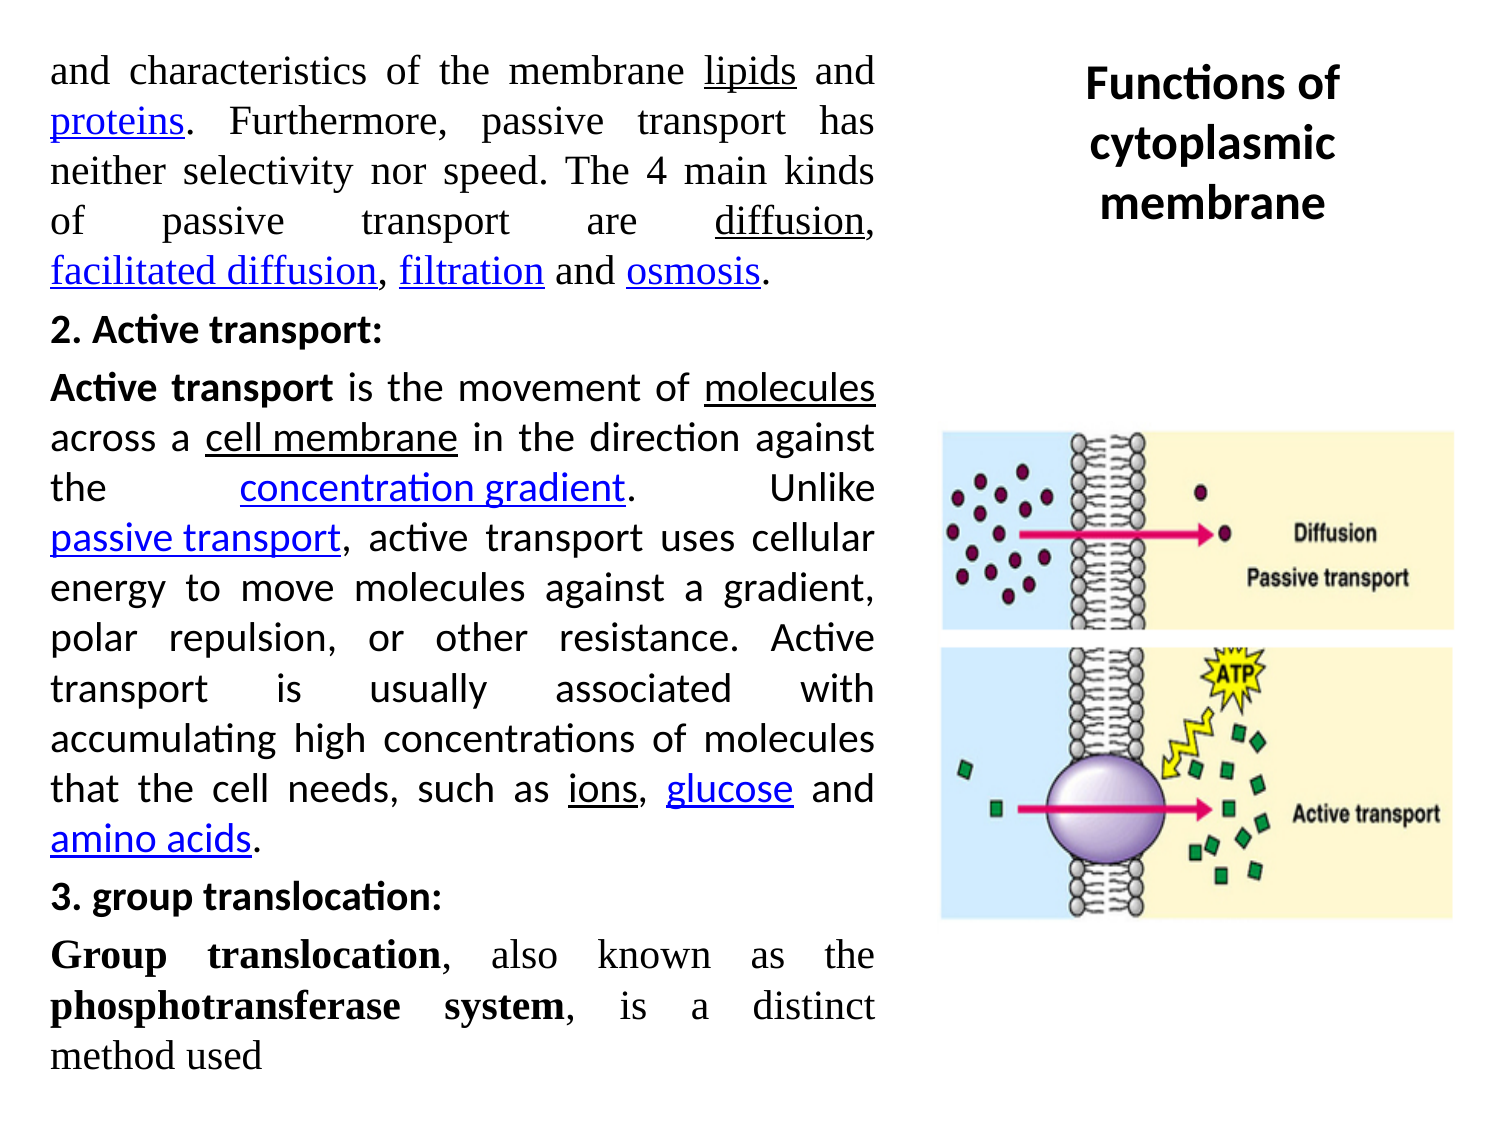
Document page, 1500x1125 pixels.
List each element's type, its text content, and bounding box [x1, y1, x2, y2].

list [937, 421, 1466, 934]
list and characteristics of the membrane lipids and proteins. Furthermore, passive transport has neither selectivity nor speed. The 4 main kinds of passive transport are diffusion, facilitated diffusion, filtration and osmosis. 2. Active transport: Active transport is the movement of molecules across a cell membrane in the direction against the concentration gradient. Unlike passive transport, active transport uses cellular energy to move molecules against a gradient, polar repulsion, or other resistance. Active transport is usually associated with accumulating high concentrations of molecules that the cell needs, such as ions, glucose and amino acids. 3. group translocation: Group translocation, also known as the phosphotransferase system, is a distinct method used [35, 35, 891, 1090]
title Functions of cytoplasmic membrane [984, 44, 1442, 236]
